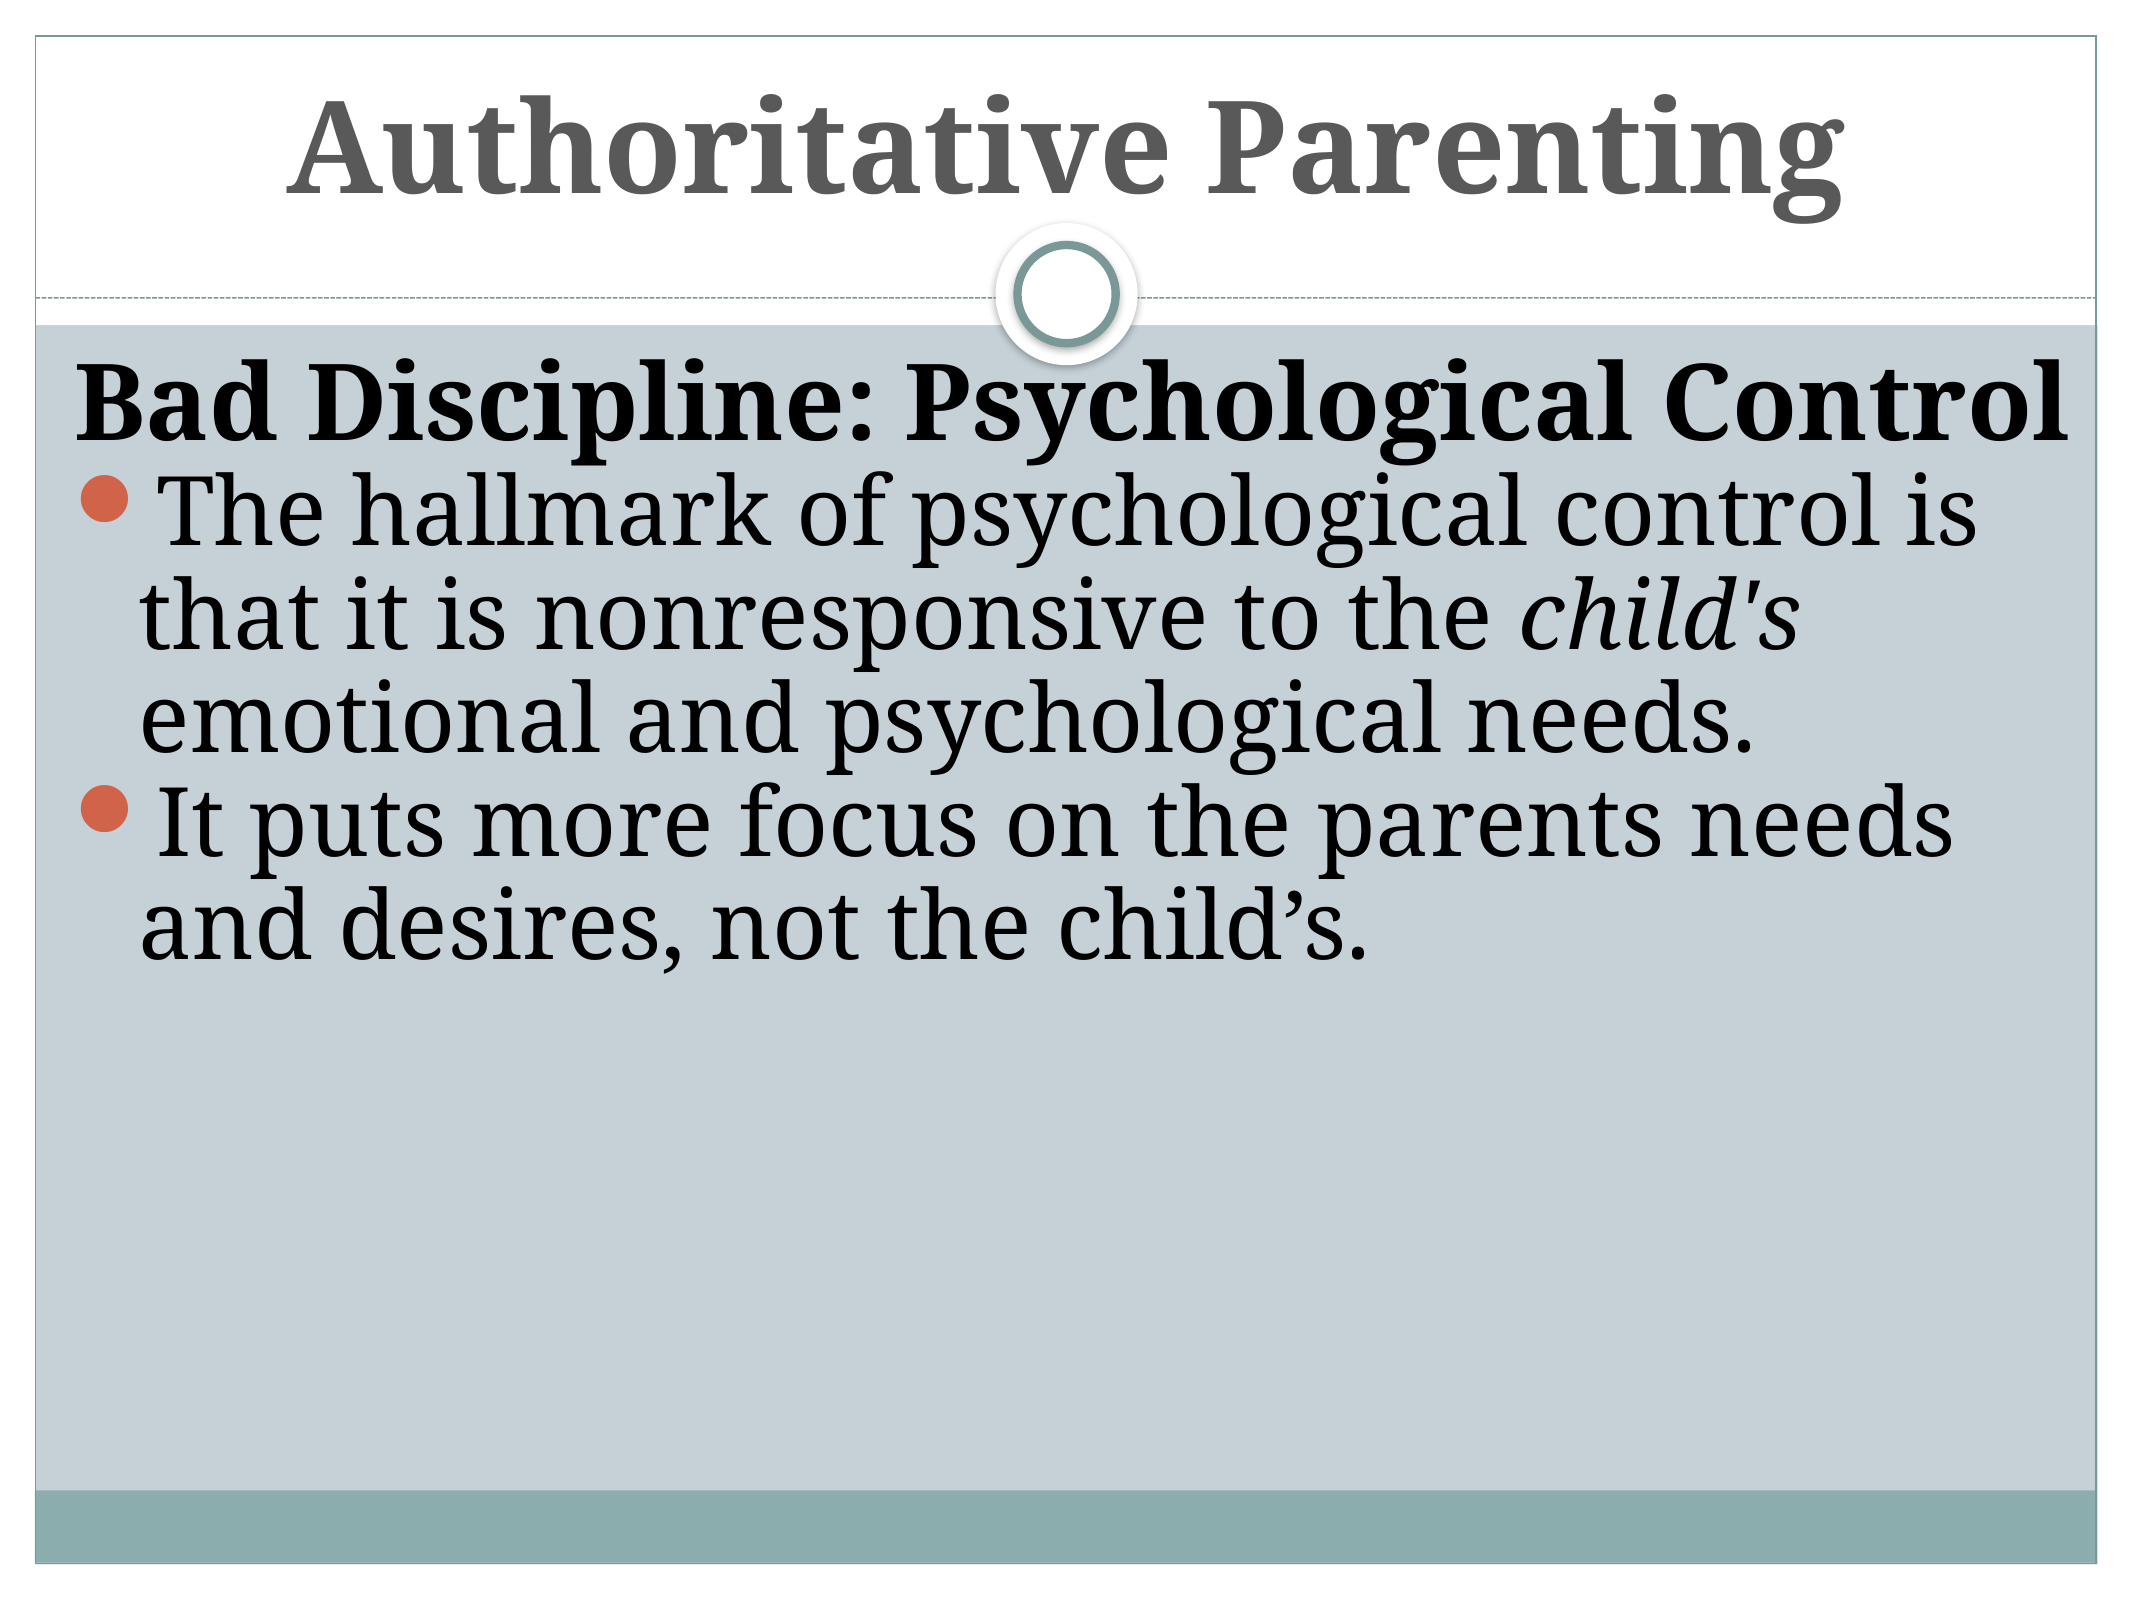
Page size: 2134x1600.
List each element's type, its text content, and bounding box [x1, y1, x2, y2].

title Authoritative Parenting [70, 53, 2062, 231]
list Bad Discipline: Psychological Control The hallmark of psychological control is that it is nonresponsive to the child's emotional and psychological needs. It puts more focus on the parents needs and desires, not the child’s. [53, 337, 2098, 1600]
